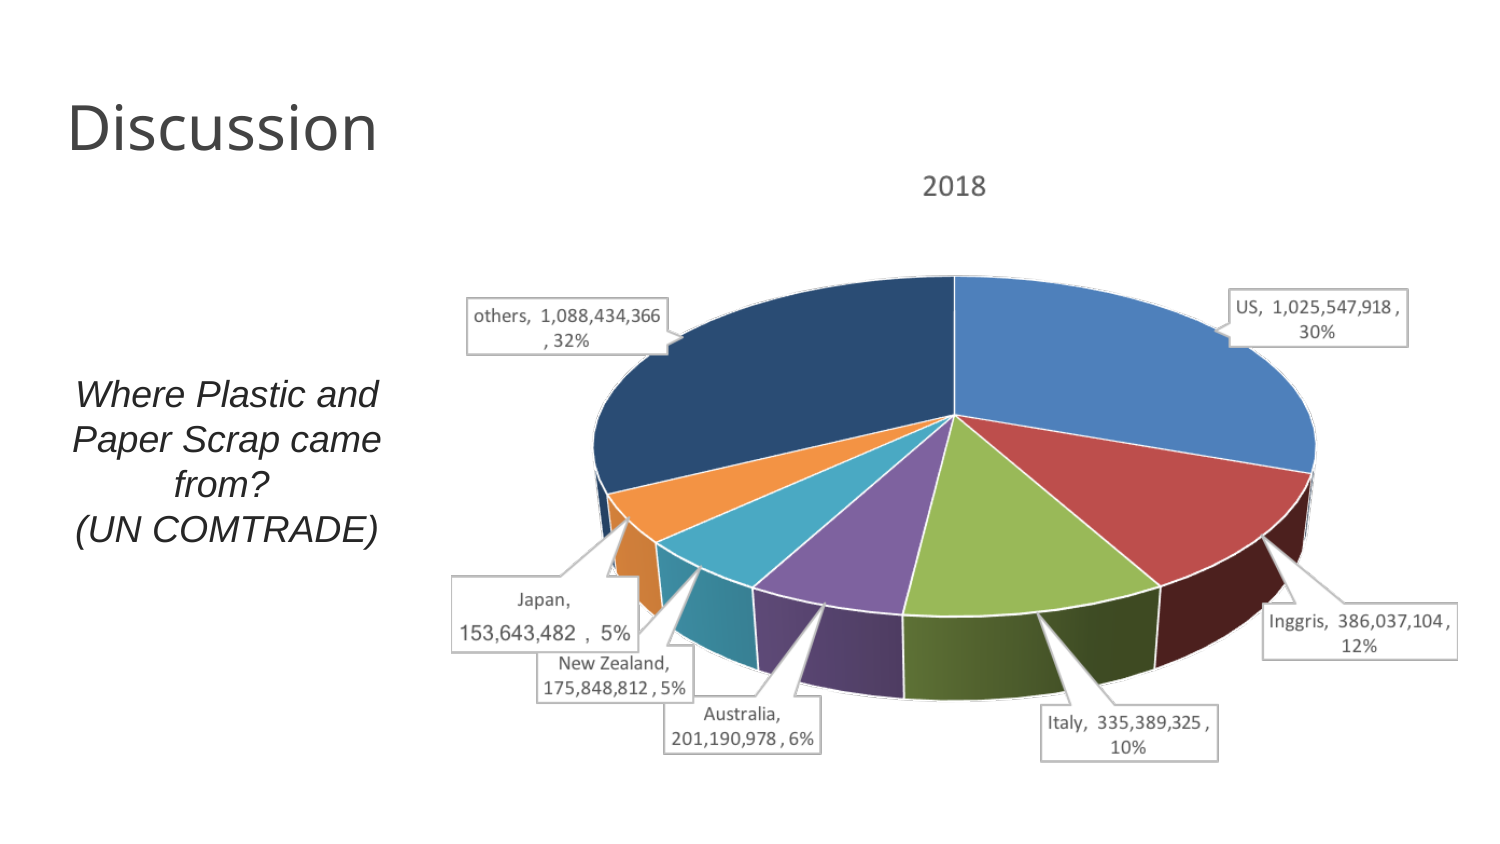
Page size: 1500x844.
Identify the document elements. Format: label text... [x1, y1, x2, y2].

text_box Where Plastic and Paper Scrap came from? (UN COMTRADE) [45, 355, 410, 580]
picture [450, 144, 1459, 772]
title Discussion [51, 72, 1449, 167]
